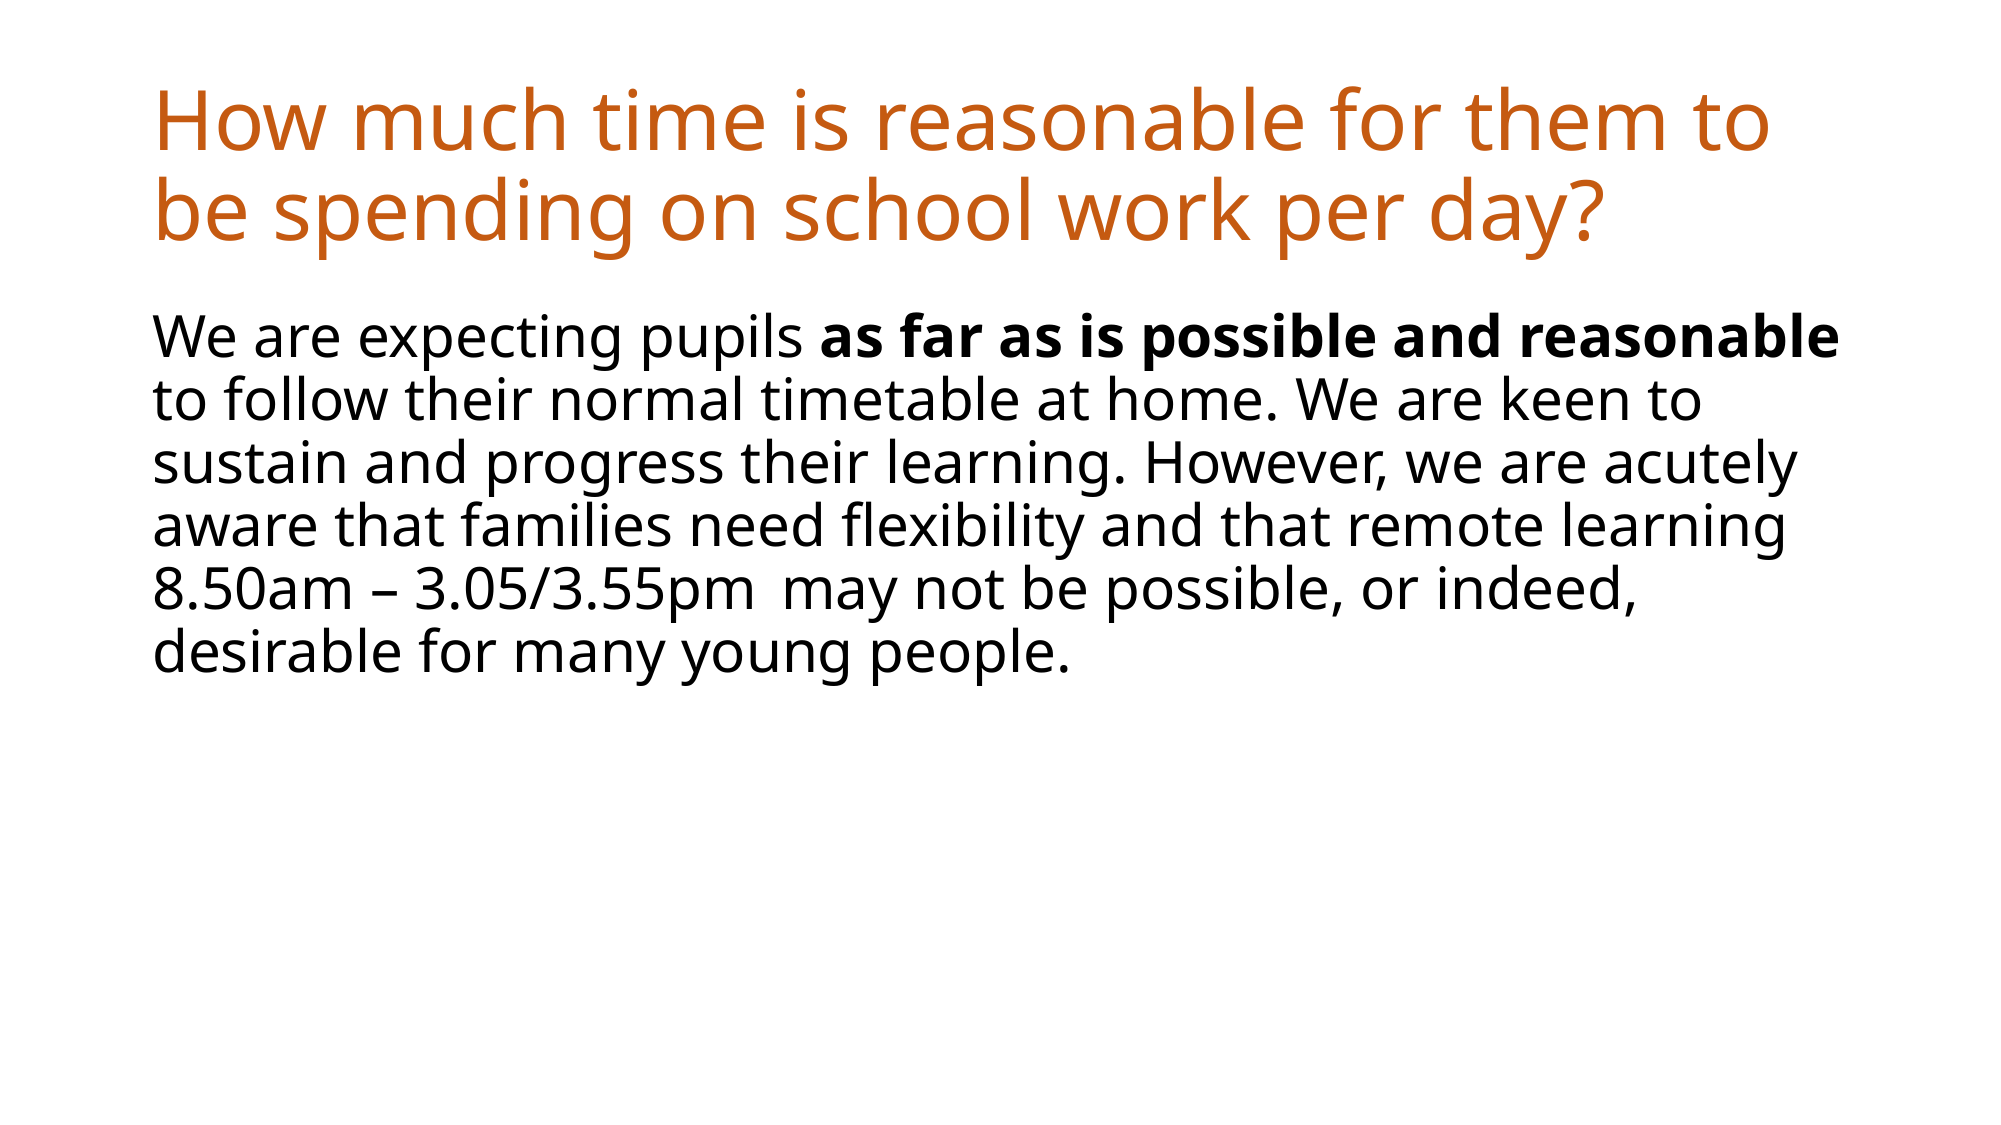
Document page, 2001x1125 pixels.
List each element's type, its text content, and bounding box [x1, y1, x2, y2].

title How much time is reasonable for them to be spending on school work per day? [137, 67, 1863, 271]
list We are expecting pupils as far as is possible and reasonable to follow their normal timetable at home. We are keen to sustain and progress their learning. However, we are acutely aware that families need flexibility and that remote learning 8.50am – 3.05/3.55pm may not be possible, or indeed, desirable for many young people. [137, 299, 1863, 1014]
